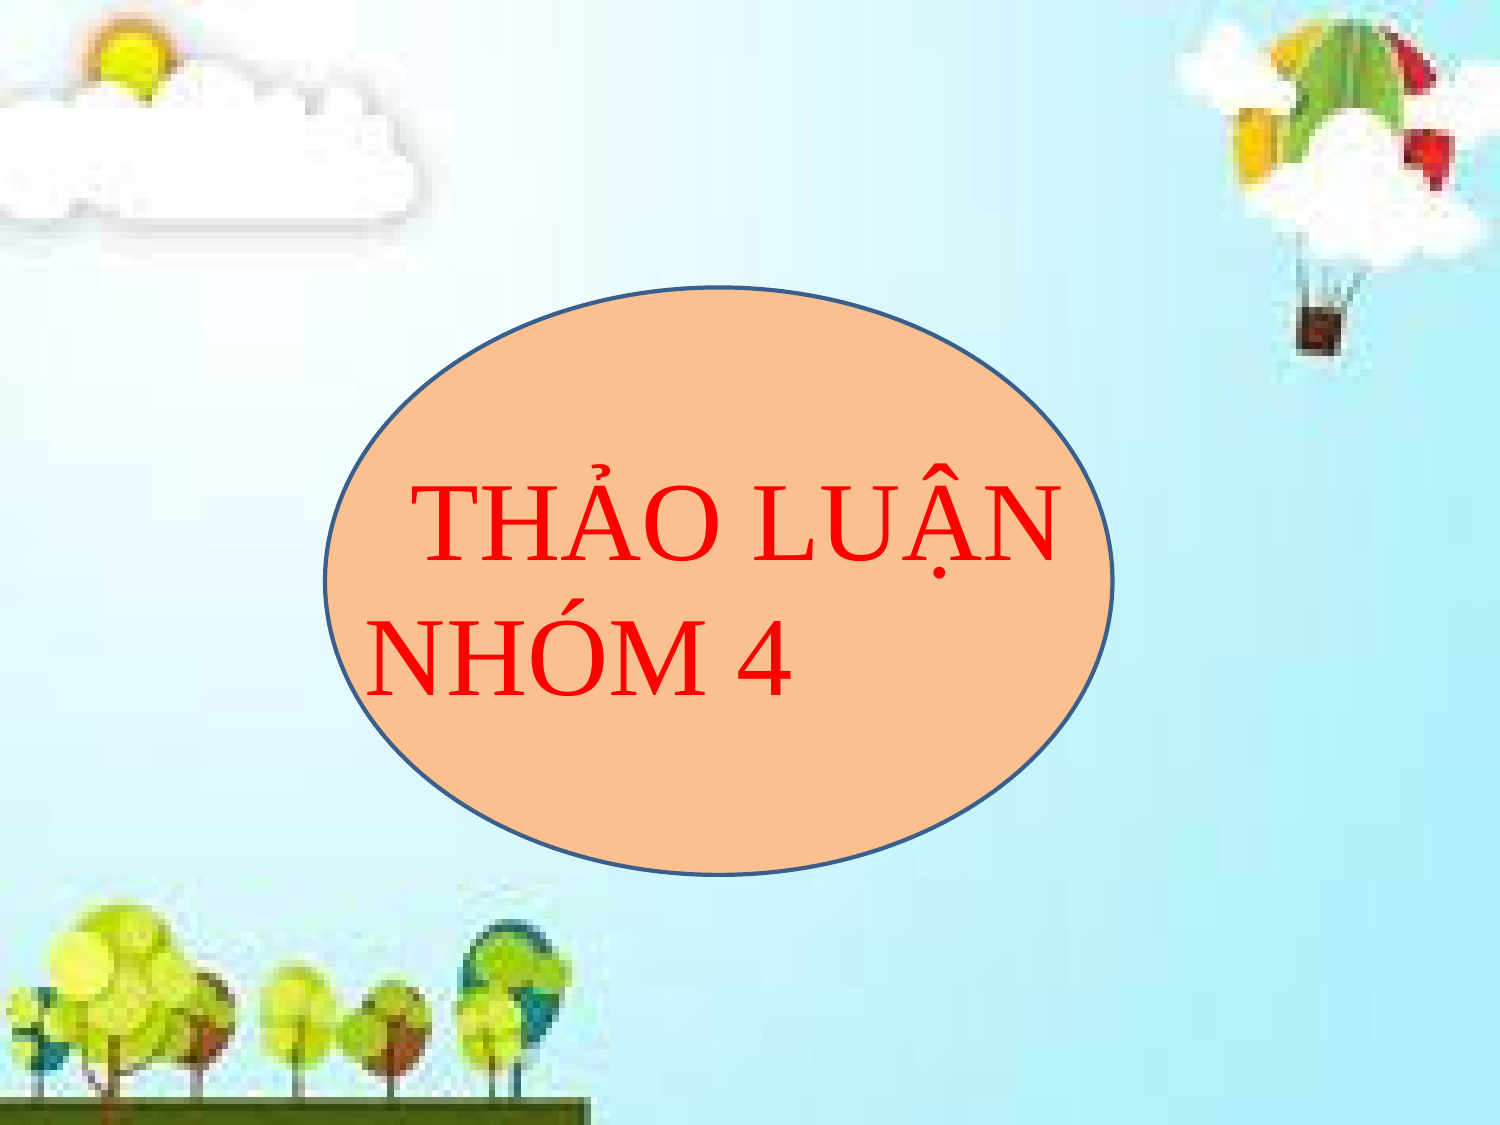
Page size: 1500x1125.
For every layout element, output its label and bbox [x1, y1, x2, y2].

list [0, 0, 1500, 1125]
